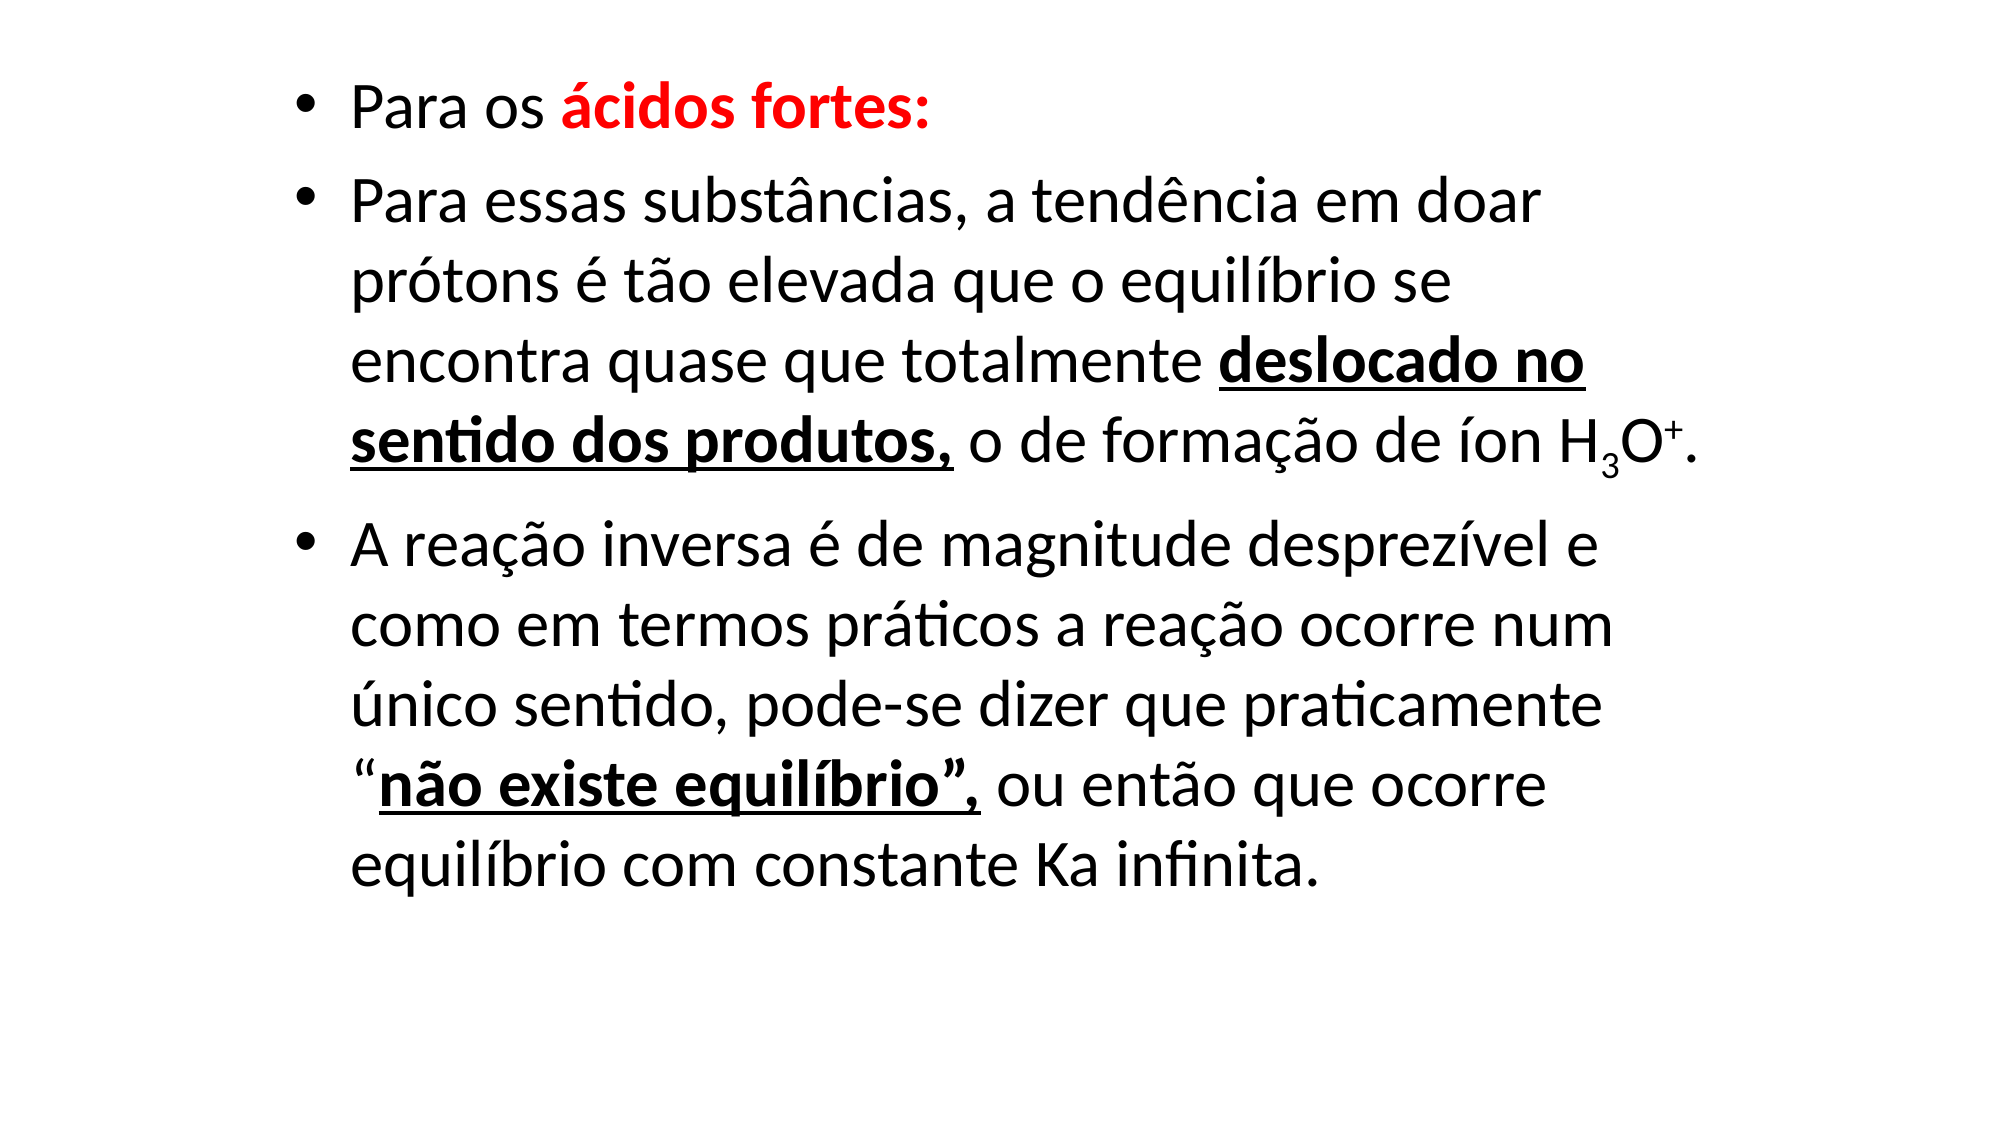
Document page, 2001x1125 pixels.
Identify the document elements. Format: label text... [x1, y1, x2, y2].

text_box Para os ácidos fortes: Para essas substâncias, a tendência em doar prótons é tão elevada que o equilíbrio se encontra quase que totalmente deslocado no sentido dos produtos, o de formação de íon H3O+. A reação inversa é de magnitude desprezível e como em termos práticos a reação ocorre num único sentido, pode-se dizer que praticamente “não existe equilíbrio”, ou então que ocorre equilíbrio com constante Ka infinita. [279, 54, 1721, 1047]
